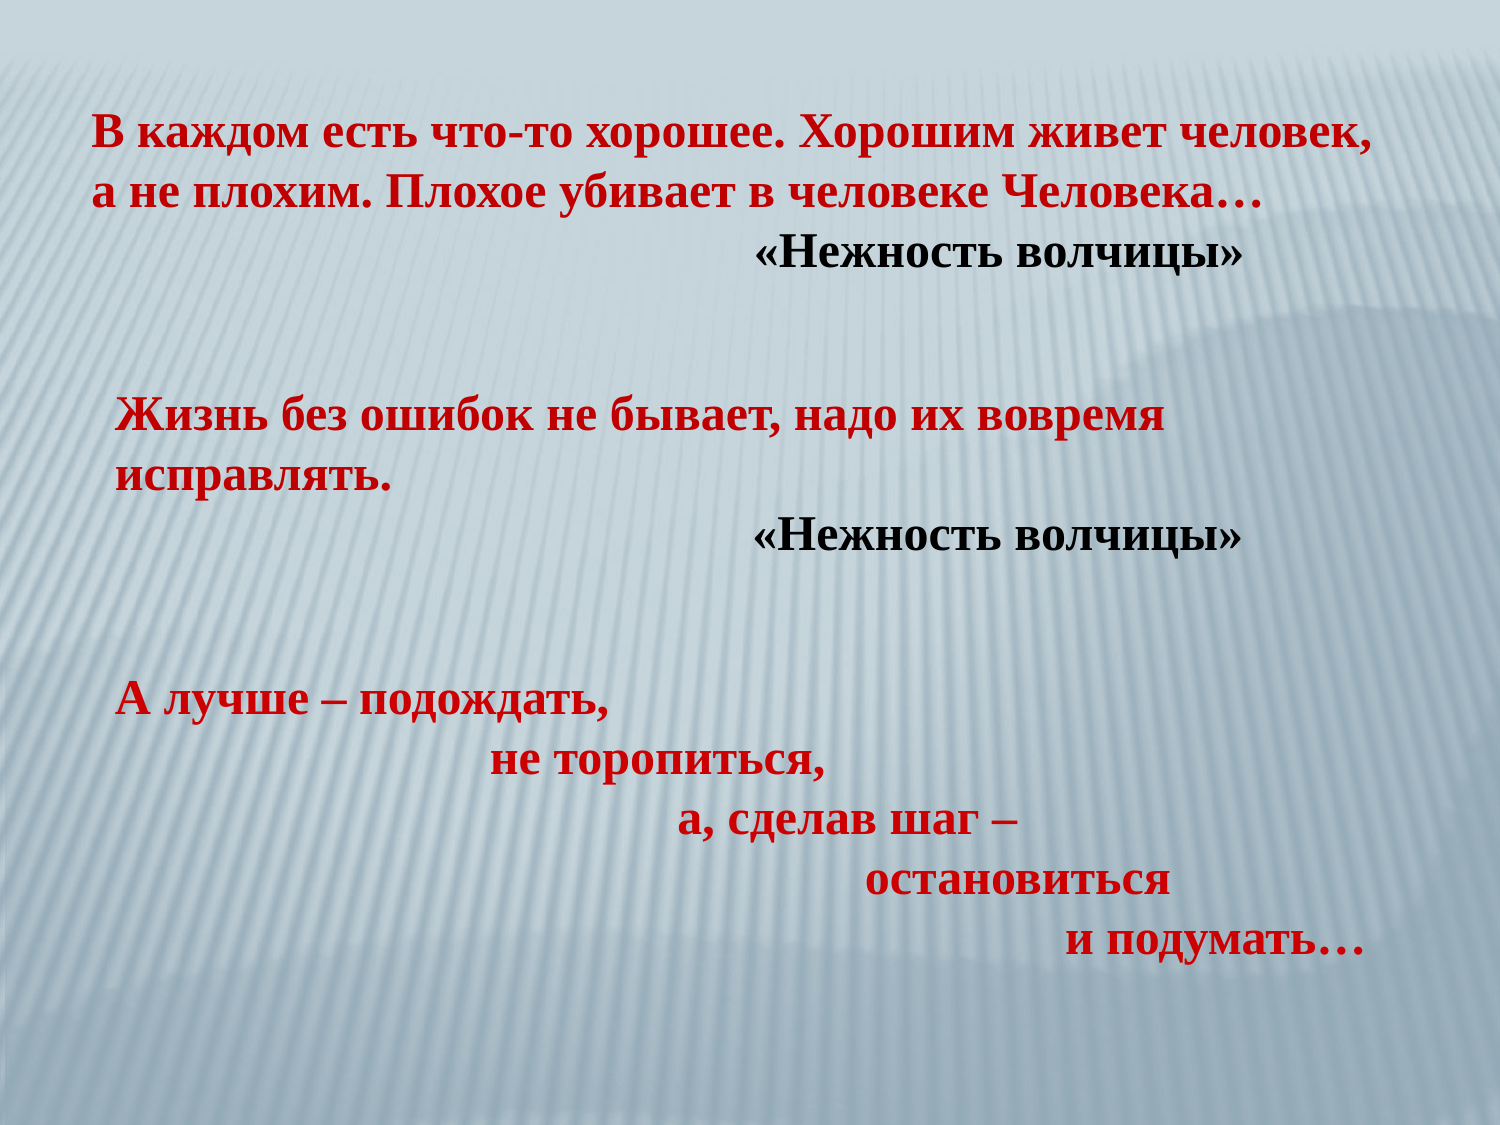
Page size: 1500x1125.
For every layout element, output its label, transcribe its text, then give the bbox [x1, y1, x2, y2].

text_box А лучше – подождать, не торопиться, а, сделав шаг – остановиться и подумать… [100, 656, 1400, 972]
text_box В каждом есть что-то хорошее. Хорошим живет человек, а не плохим. Плохое убивает в человеке Человека… «Нежность волчицы» [76, 89, 1424, 285]
text_box Жизнь без ошибок не бывает, надо их вовремя исправлять. «Нежность волчицы» [100, 373, 1376, 569]
